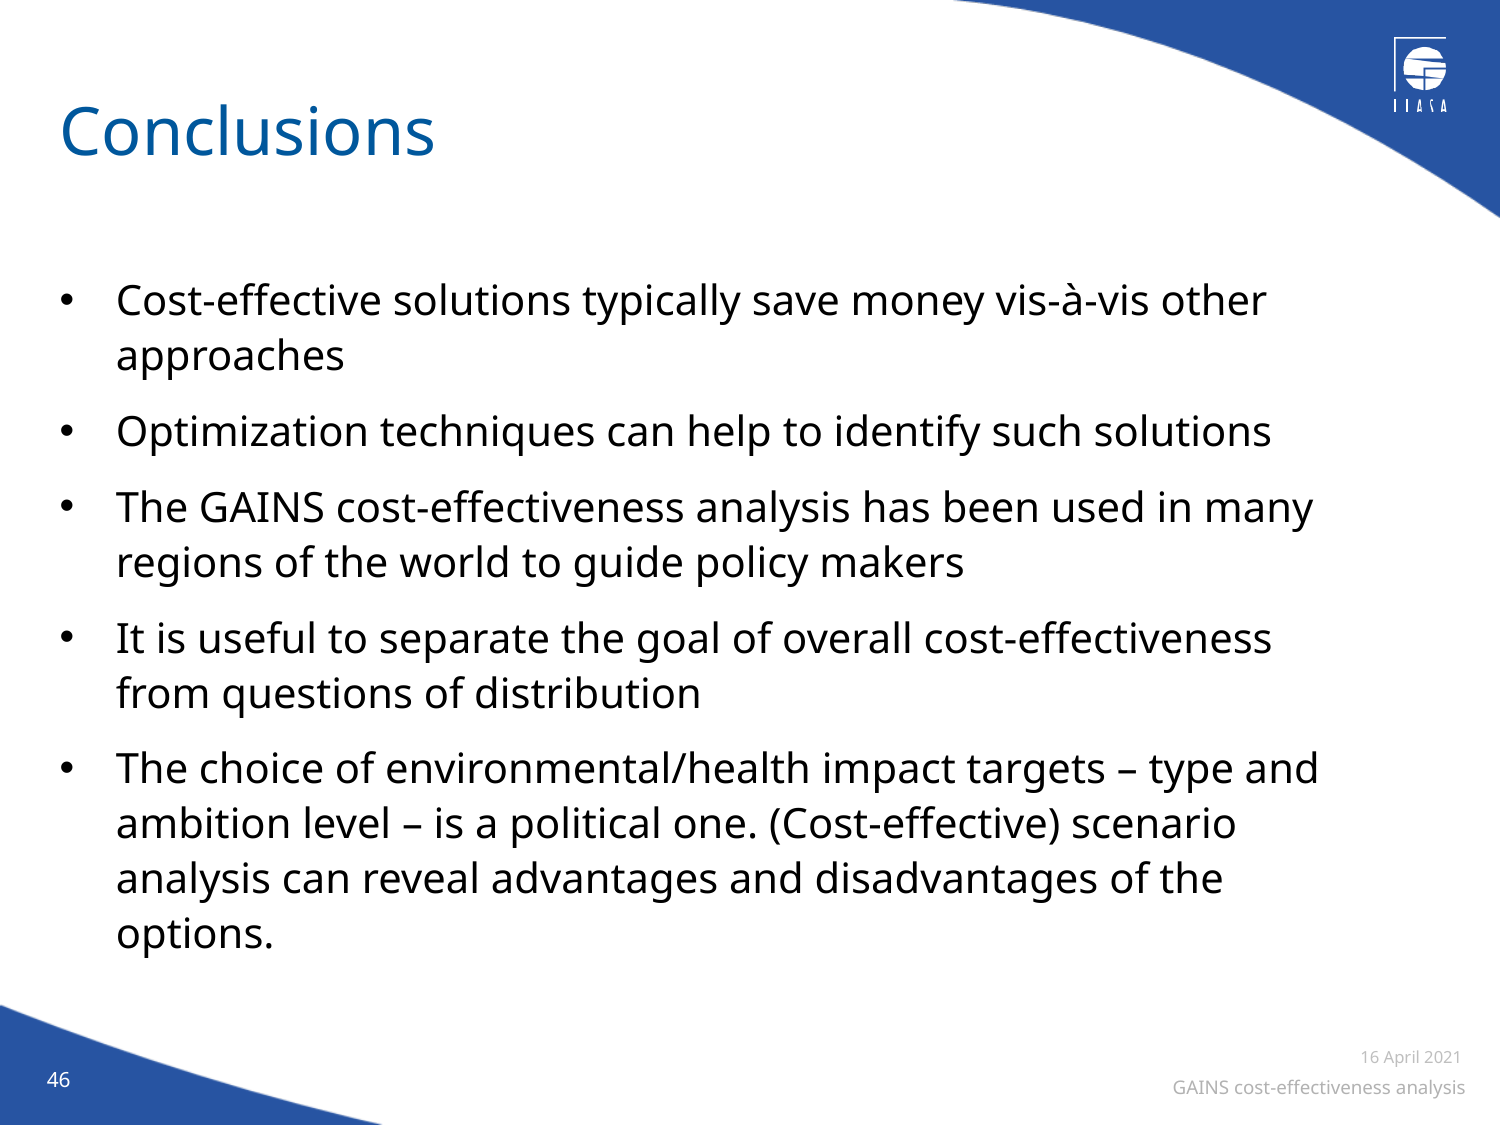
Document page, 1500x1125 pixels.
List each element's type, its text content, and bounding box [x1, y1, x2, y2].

list Cost-effective solutions typically save money vis-à-vis other approaches Optimization techniques can help to identify such solutions The GAINS cost-effectiveness analysis has been used in many regions of the world to guide policy makers It is useful to separate the goal of overall cost-effectiveness from questions of distribution The choice of environmental/health impact targets – type and ambition level – is a political one. (Cost-effective) scenario analysis can reveal advantages and disadvantages of the options. [44, 261, 1348, 1003]
title Conclusions [44, 43, 1397, 224]
footer GAINS cost-effectiveness analysis [333, 1068, 1478, 1109]
picture [0, 0, 1500, 1125]
slide_number 46 [31, 1042, 370, 1102]
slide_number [350, 1045, 1469, 1069]
